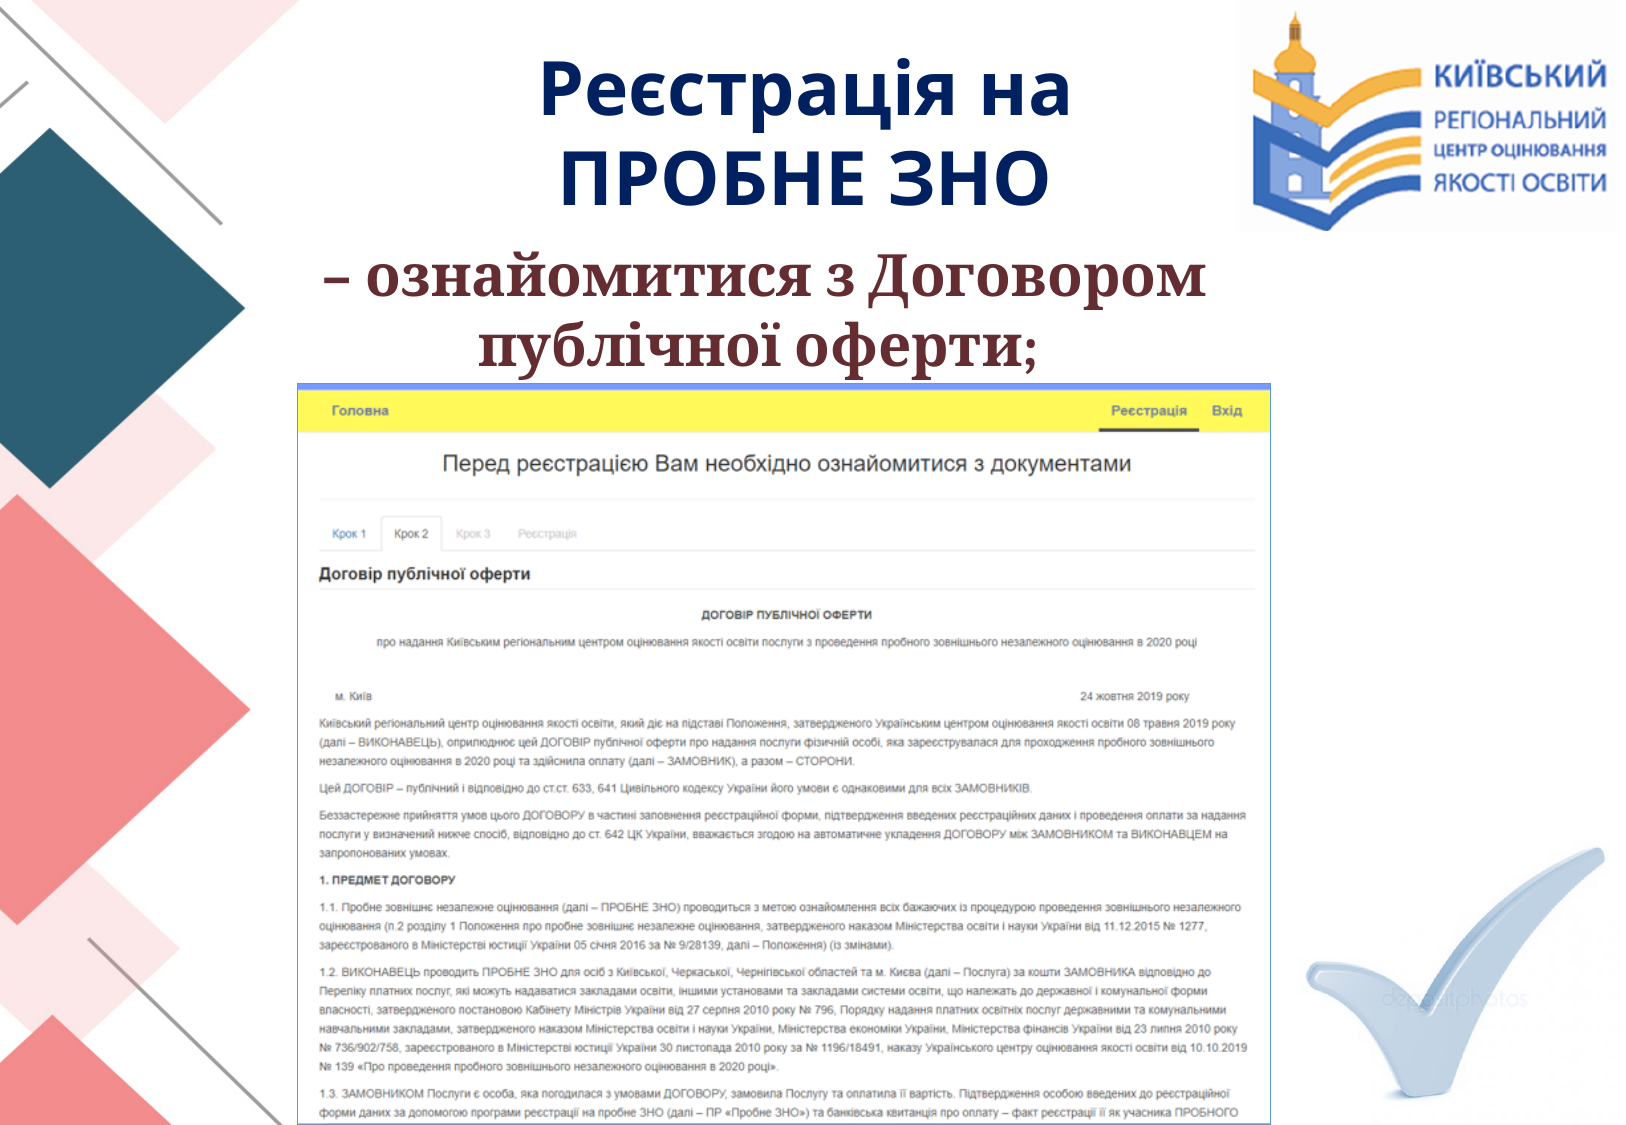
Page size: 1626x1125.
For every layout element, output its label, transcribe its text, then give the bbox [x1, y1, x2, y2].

text_box – ознайомитися з Договором публічної оферти; [259, 230, 1271, 386]
picture [0, 0, 1625, 1125]
text_box Реєстрація на ПРОБНЕ ЗНО [374, 33, 1236, 229]
